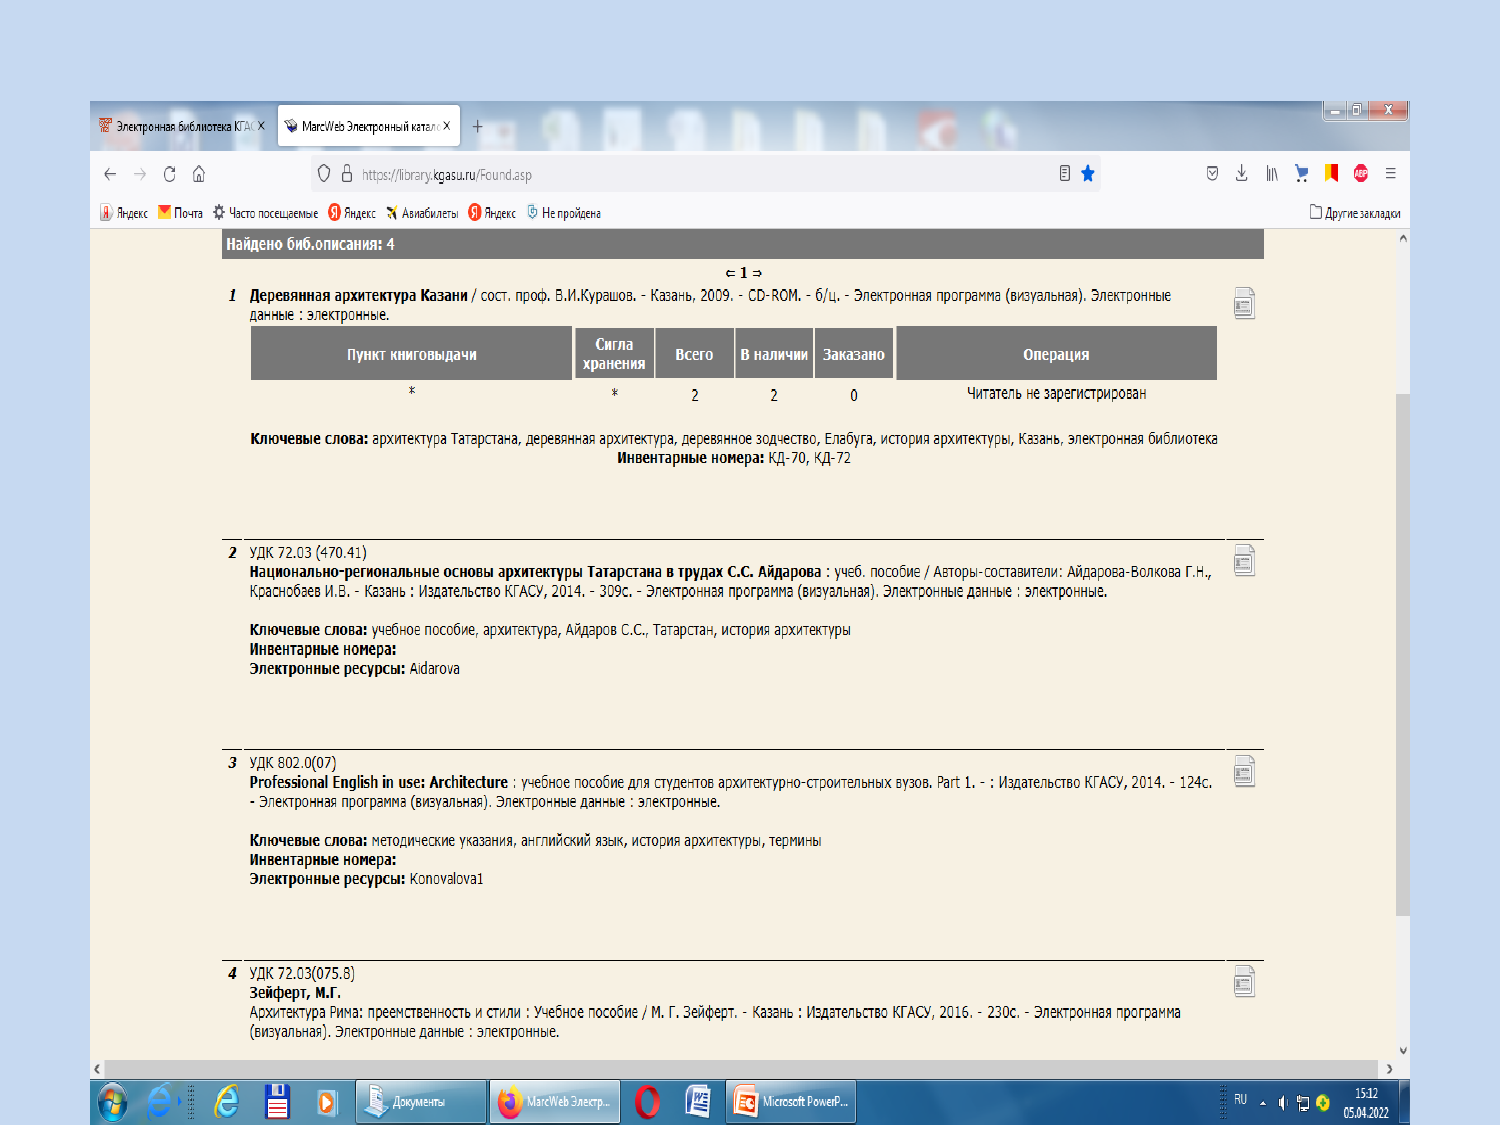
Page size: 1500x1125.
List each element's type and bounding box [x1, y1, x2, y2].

list [89, 101, 1411, 1125]
